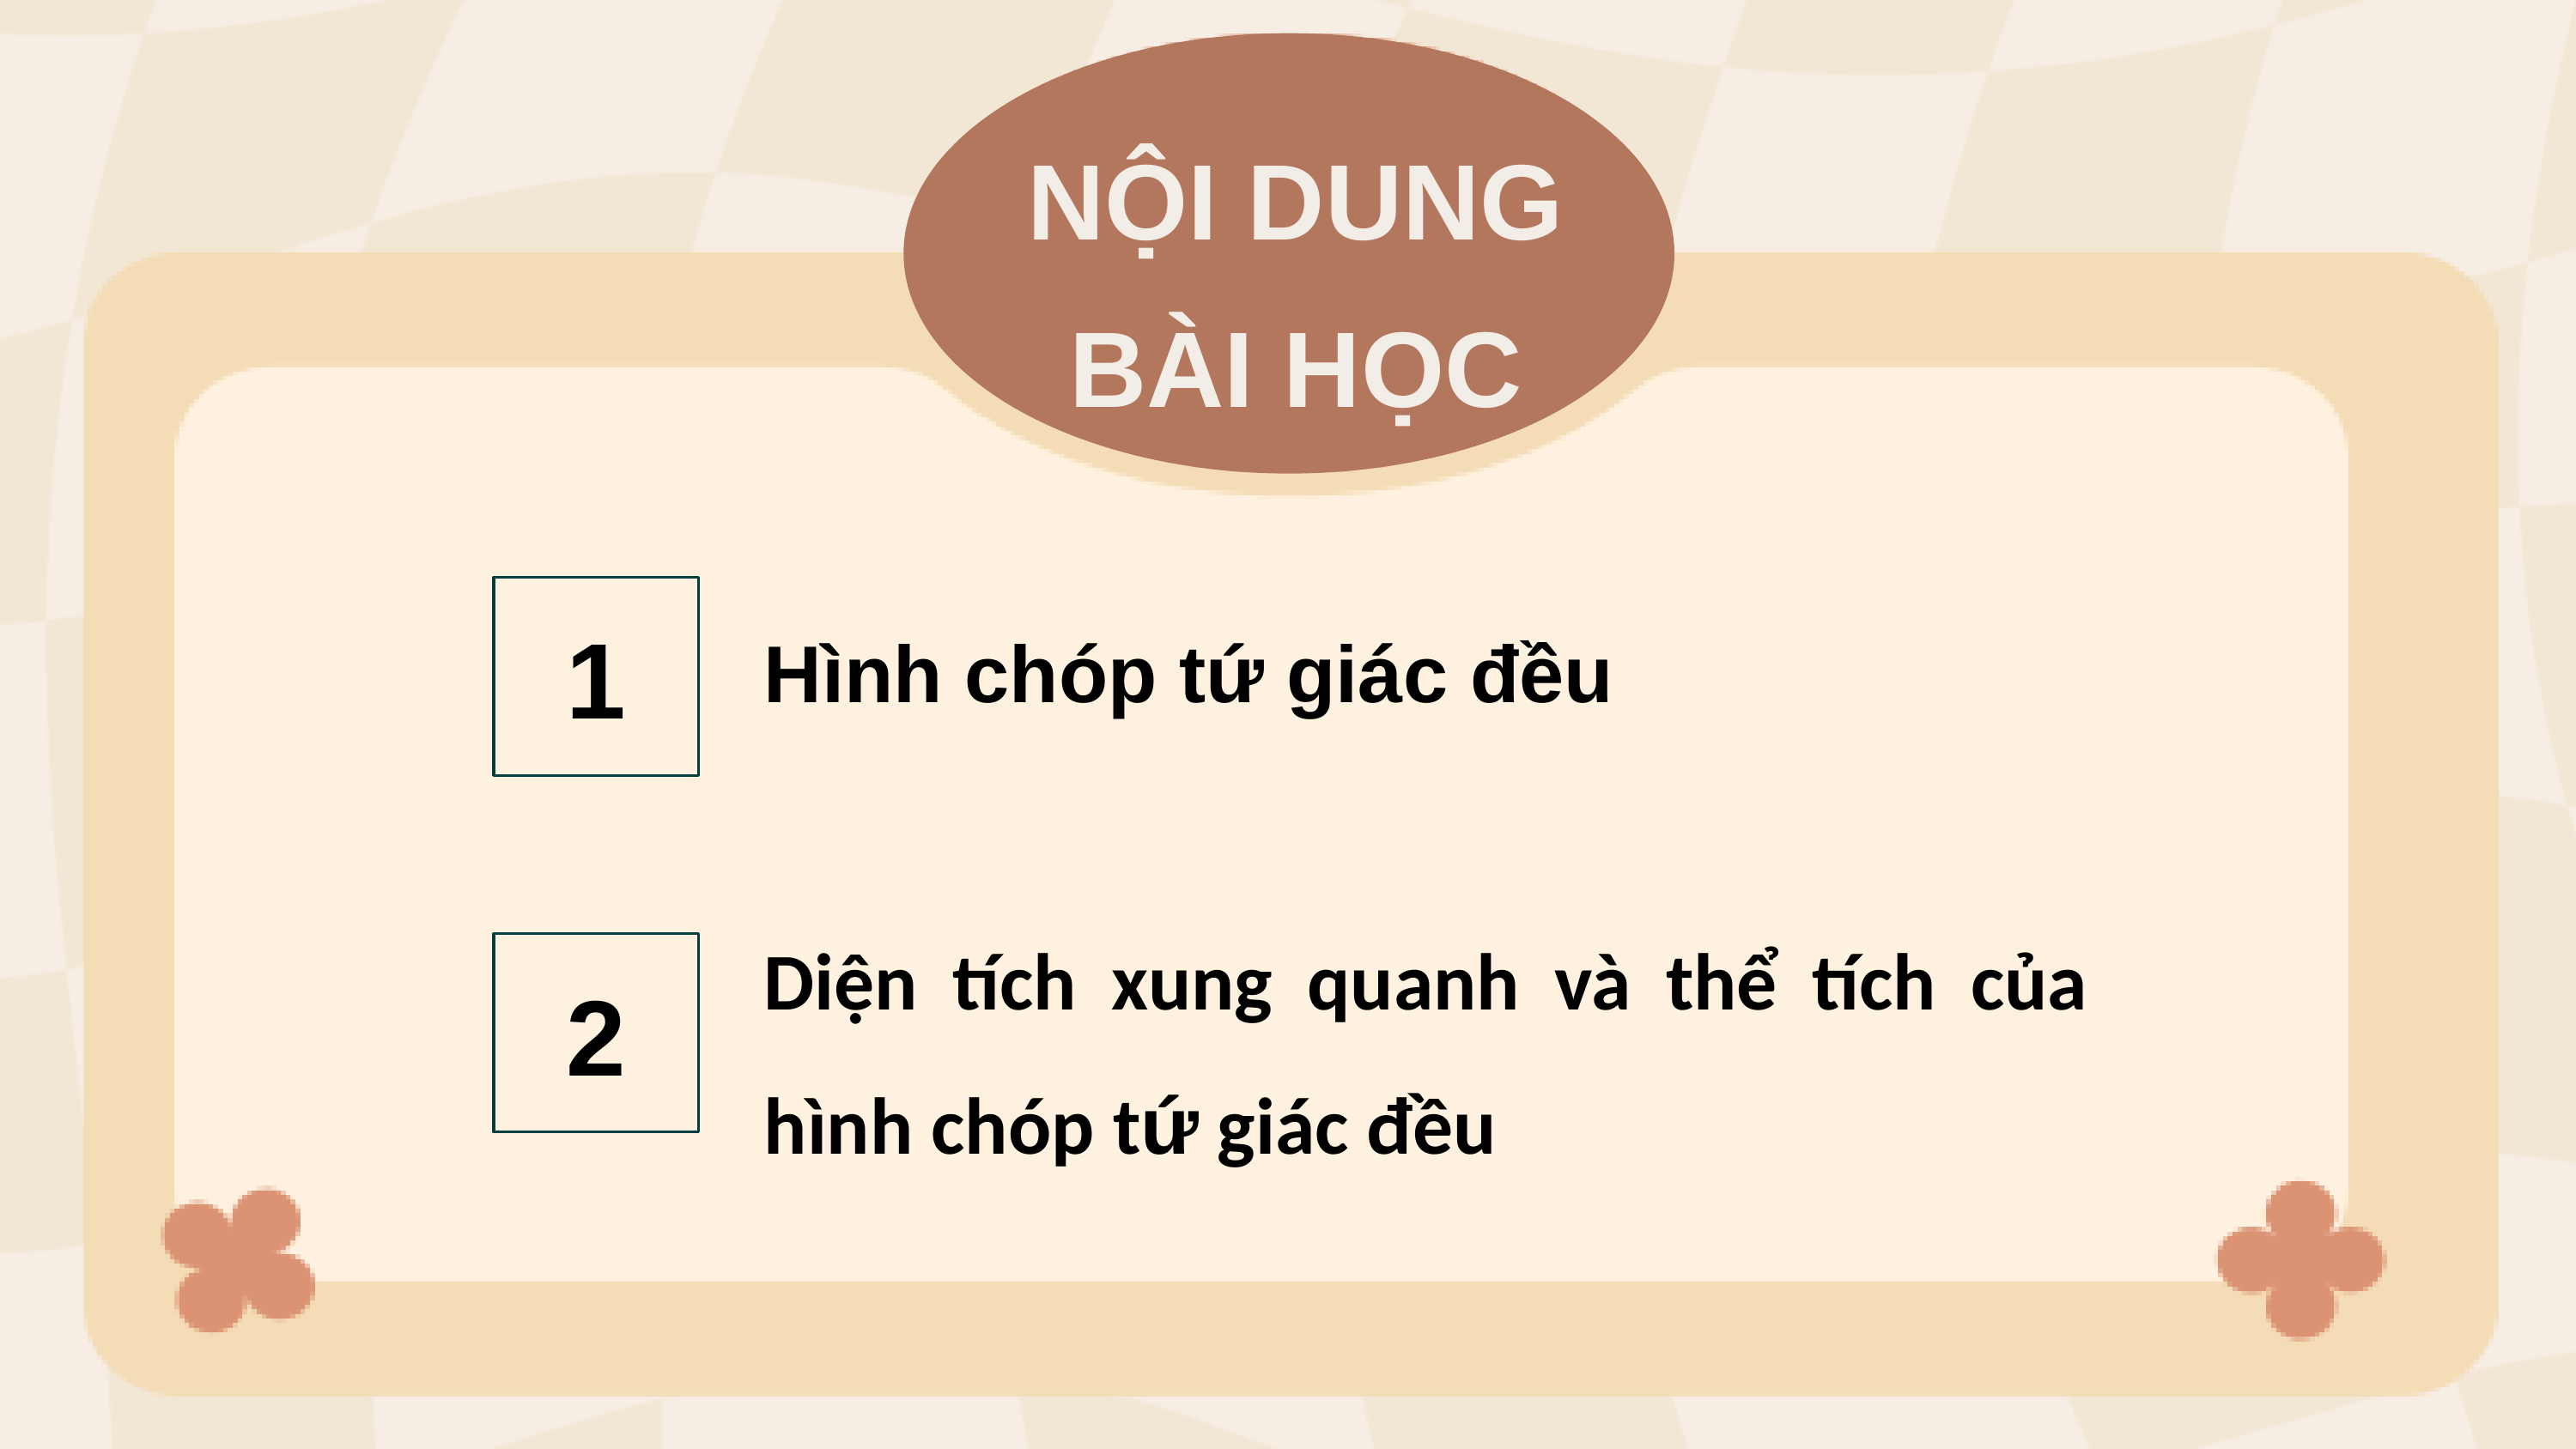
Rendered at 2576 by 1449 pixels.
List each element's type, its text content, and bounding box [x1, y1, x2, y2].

text_box [0, 0, 2576, 1449]
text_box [903, 33, 1675, 474]
text_box 2 [494, 933, 699, 1132]
text_box [83, 33, 2499, 1397]
text_box 1 [494, 577, 699, 776]
text_box Diện tích xung quanh và thể tích của hình chóp tứ giác đều [750, 874, 2101, 1177]
text_box NỘI DUNG BÀI HỌC [1679, 69, 1688, 216]
text_box Hình chóp tứ giác đều [751, 615, 1758, 725]
